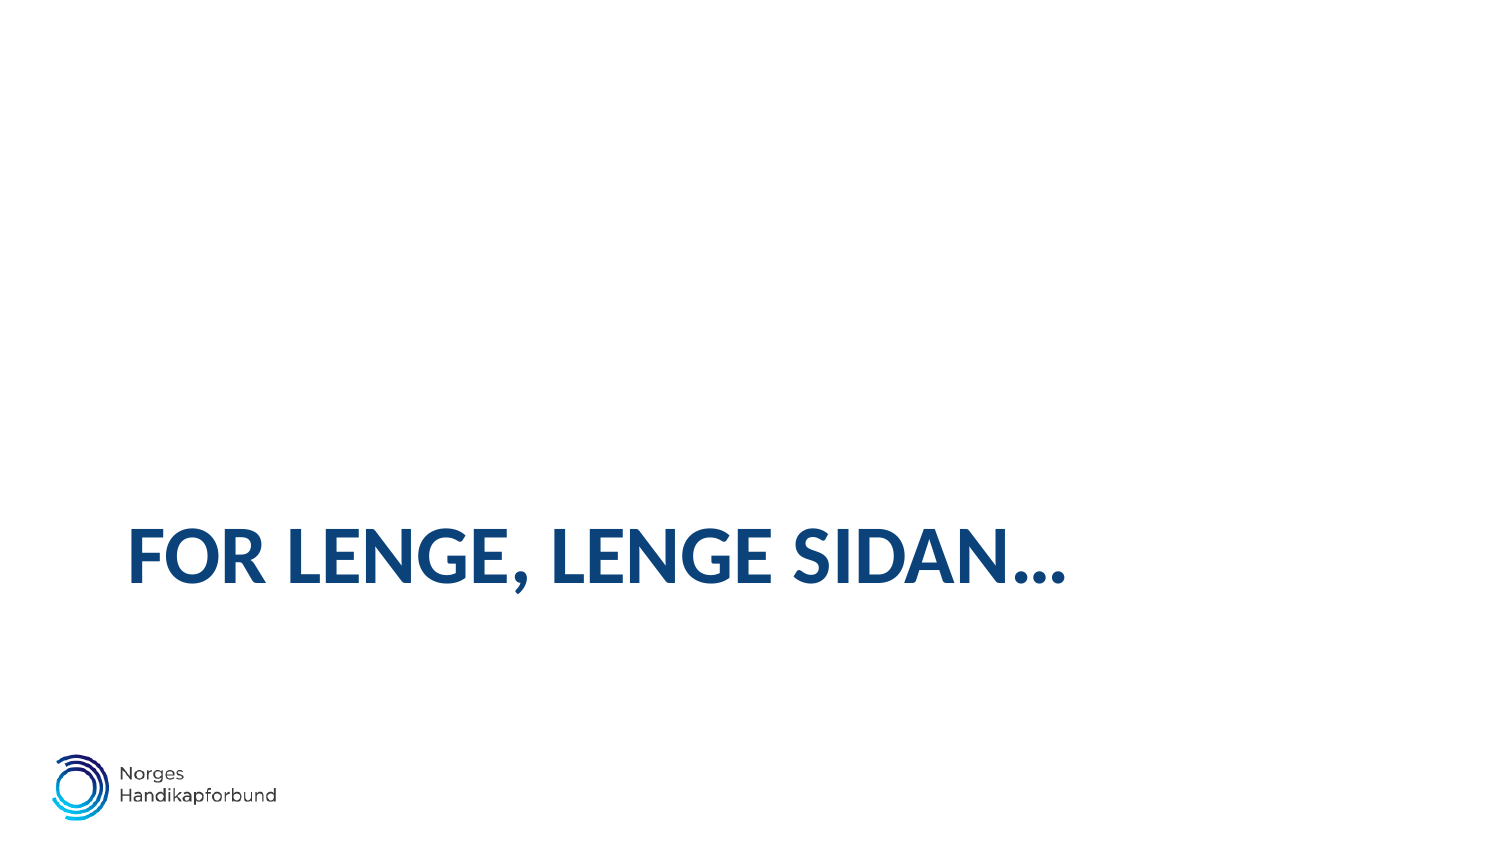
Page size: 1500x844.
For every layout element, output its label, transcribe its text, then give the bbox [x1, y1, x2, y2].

title For lenge, lenge sidan… [112, 492, 1388, 661]
picture [45, 745, 281, 828]
